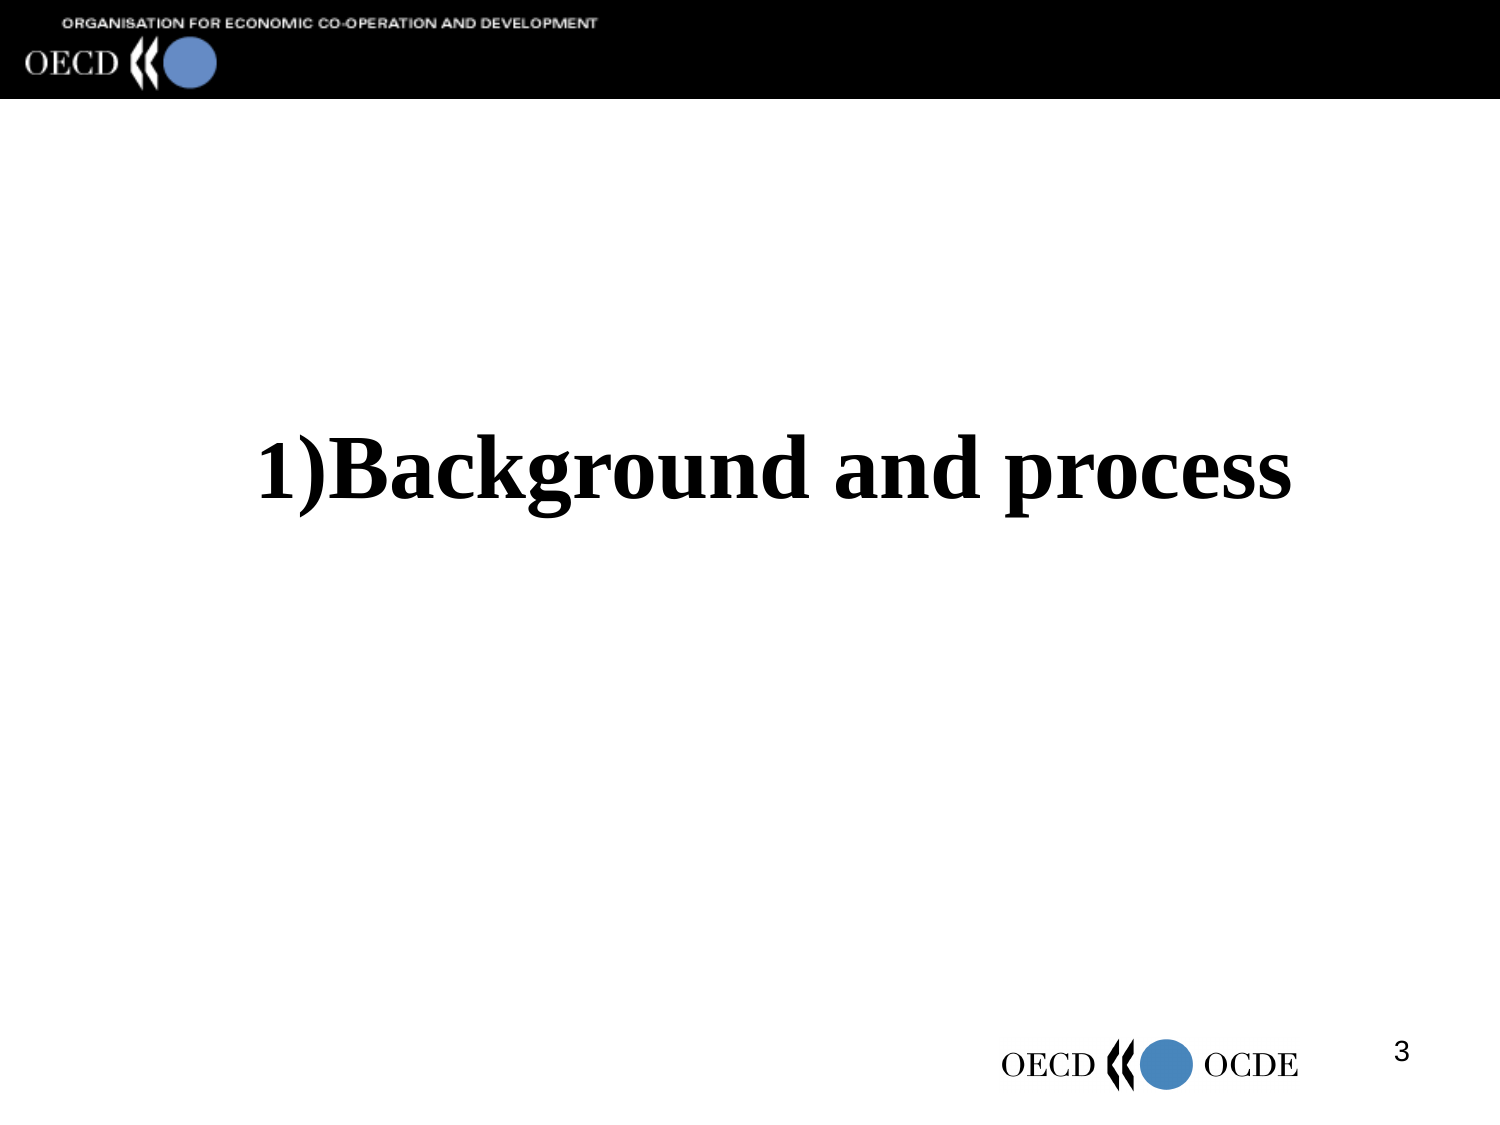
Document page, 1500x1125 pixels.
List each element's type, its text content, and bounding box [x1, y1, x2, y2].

picture [999, 1037, 1300, 1093]
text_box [0, 0, 1500, 99]
slide_number 3 [1074, 1024, 1426, 1103]
text_box 1)Background and process [125, 412, 1425, 527]
